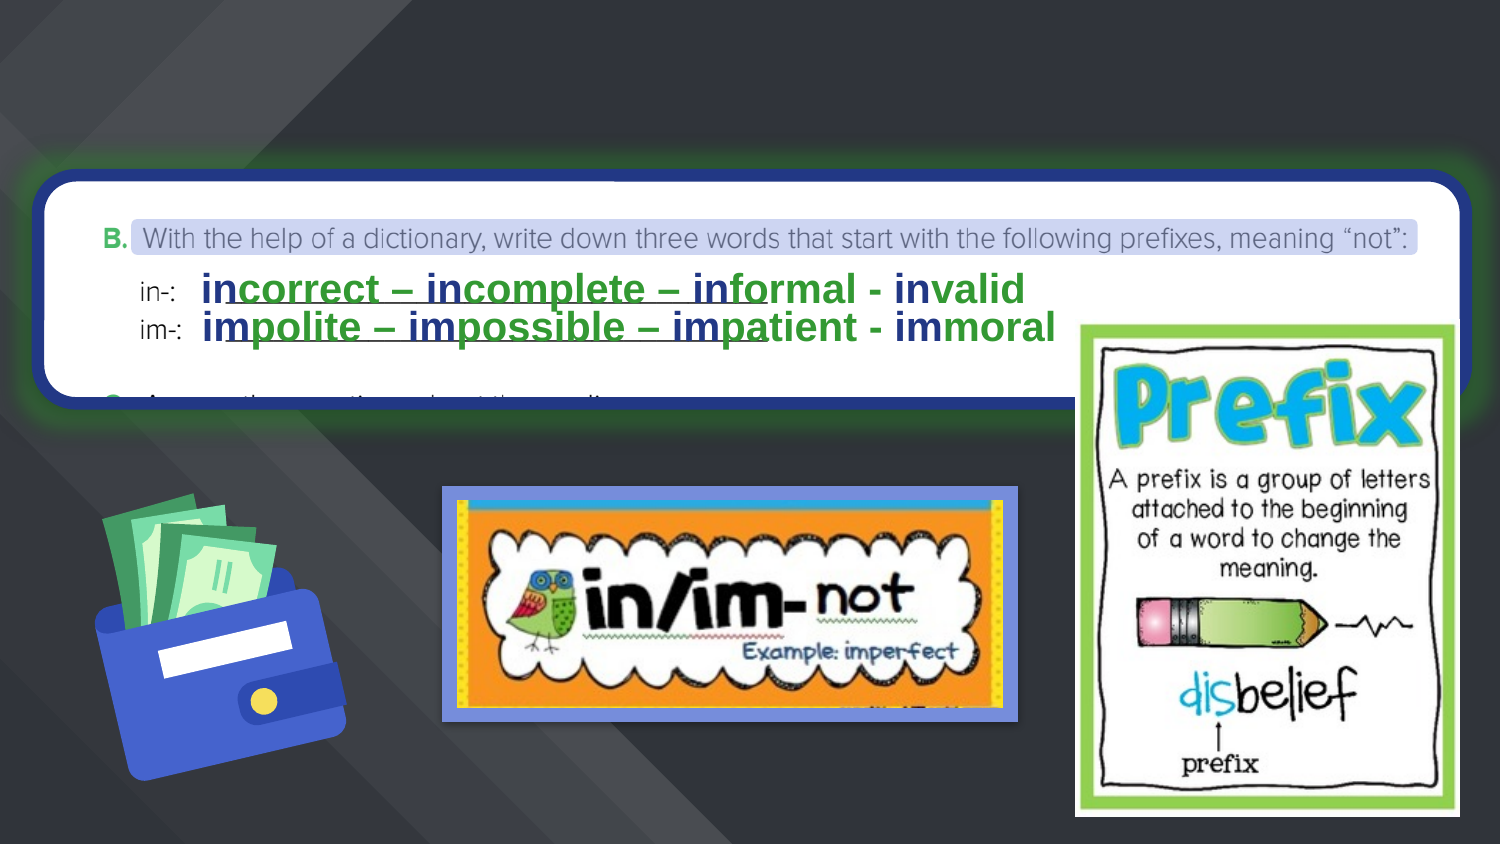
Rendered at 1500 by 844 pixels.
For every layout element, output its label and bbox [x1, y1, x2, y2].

picture [37, 175, 1467, 817]
picture [456, 500, 1004, 708]
